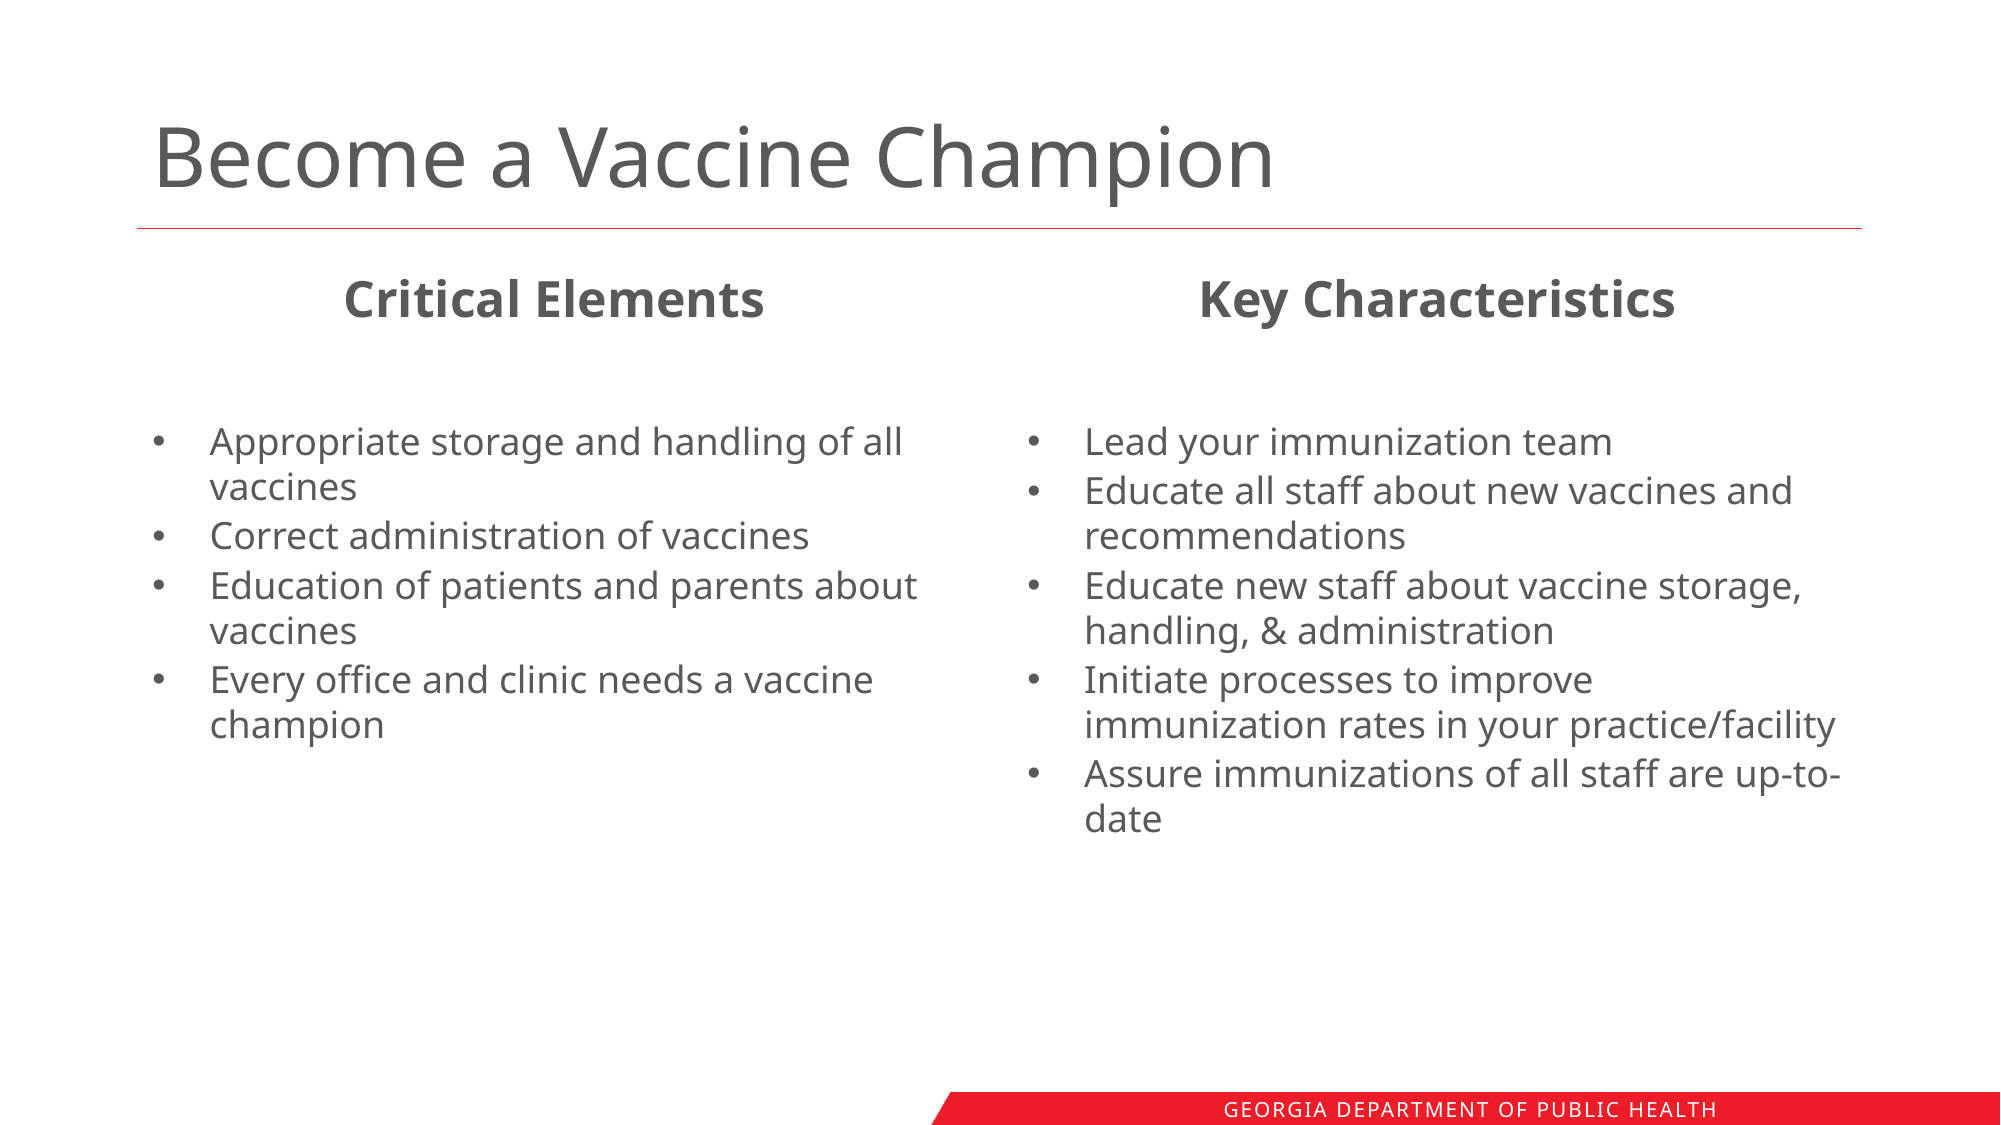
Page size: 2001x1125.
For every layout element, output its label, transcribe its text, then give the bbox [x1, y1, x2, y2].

list Key Characteristics [1012, 275, 1863, 410]
title Become a Vaccine Champion [137, 108, 1863, 229]
picture [931, 1092, 2000, 1125]
list Critical Elements [137, 275, 984, 410]
list Lead your immunization team Educate all staff about new vaccines and recommendations Educate new staff about vaccine storage, handling, & administration Initiate processes to improve immunization rates in your practice/facility Assure immunizations of all staff are up-to-date [1012, 410, 1863, 1016]
list Appropriate storage and handling of all vaccines Correct administration of vaccines Education of patients and parents about vaccines Every office and clinic needs a vaccine champion [137, 410, 984, 1016]
